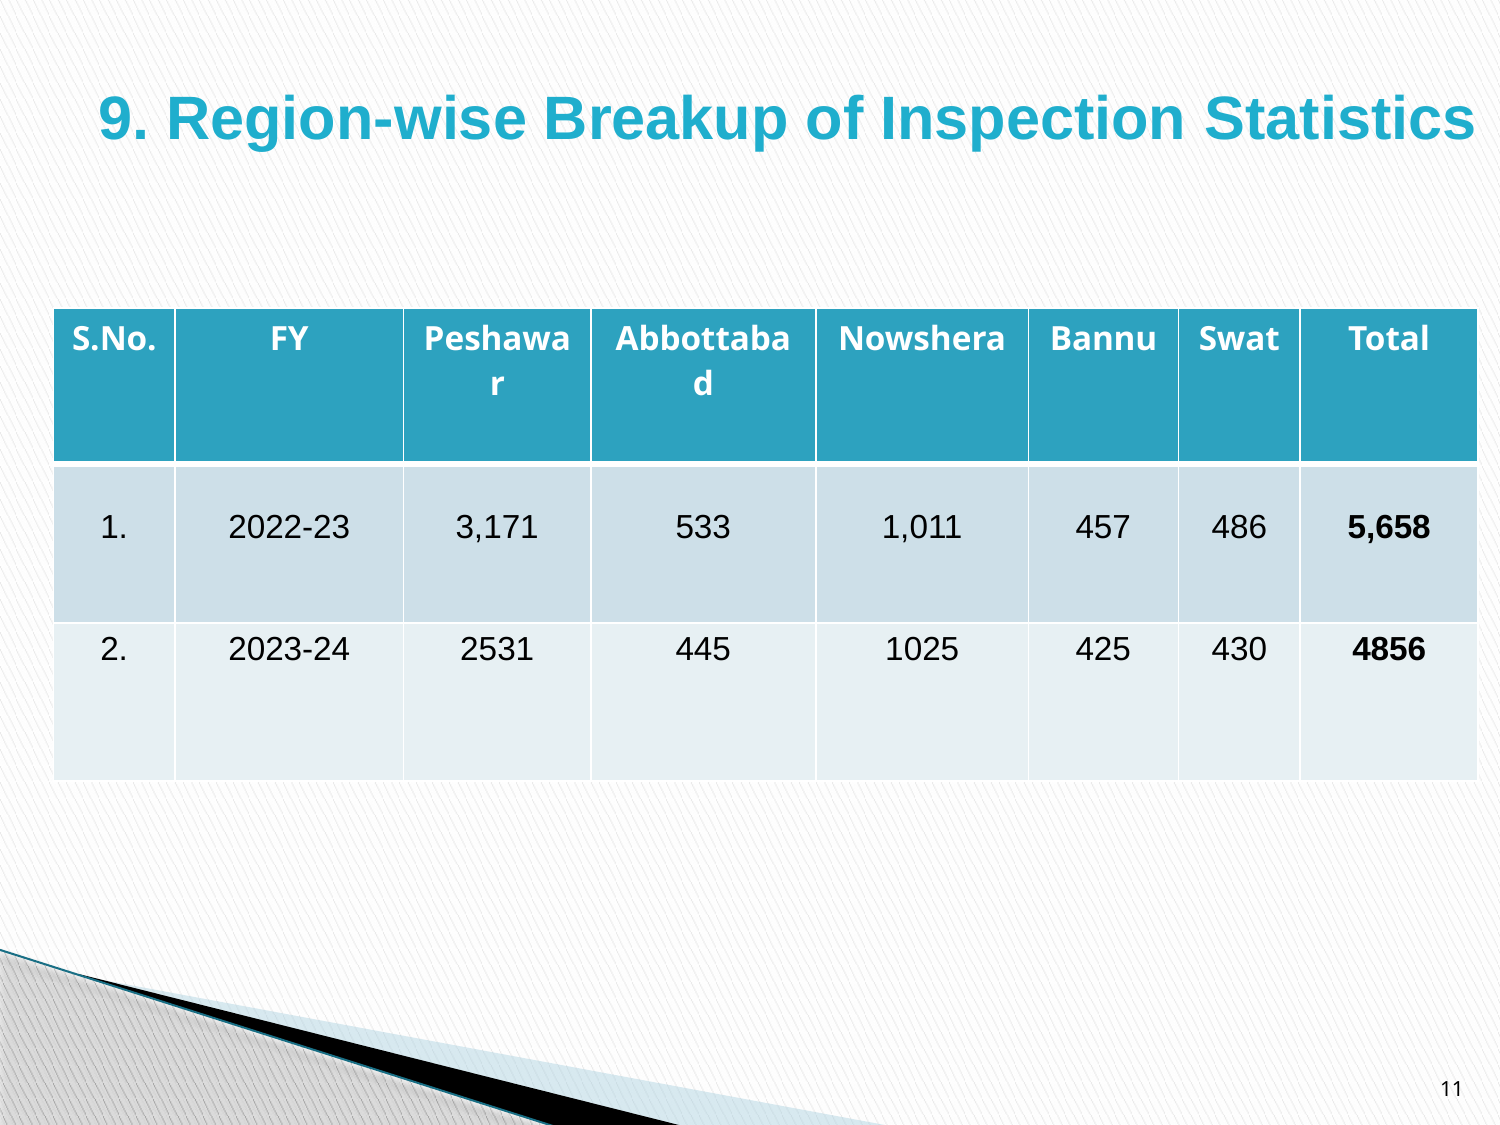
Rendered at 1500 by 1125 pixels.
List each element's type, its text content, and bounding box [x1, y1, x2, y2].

table_cell 4856 [1301, 624, 1477, 780]
table_header FY [176, 309, 403, 461]
table_header Swat [1179, 309, 1299, 461]
table_header Nowshera [817, 309, 1028, 461]
table_header Abbottabad [592, 309, 815, 461]
table_cell 425 [1029, 624, 1178, 780]
table_cell 2022-23 [176, 467, 403, 622]
table_cell 2023-24 [176, 624, 403, 780]
table_cell 3,171 [404, 467, 590, 622]
table_cell 5,658 [1301, 467, 1477, 622]
table_cell 457 [1029, 467, 1178, 622]
table_cell 445 [592, 624, 815, 780]
table_header Total [1301, 309, 1477, 461]
table_cell 1025 [817, 624, 1028, 780]
table_cell 2531 [404, 624, 590, 780]
table_cell 486 [1179, 467, 1299, 622]
table_cell 1. [54, 467, 174, 622]
title 9. Region-wise Breakup of Inspection Statistics [75, 70, 1500, 308]
table_header Peshawar [404, 309, 590, 461]
table_header Bannu [1029, 309, 1178, 461]
slide_number 11 [1418, 1051, 1479, 1112]
table_cell 2. [54, 624, 174, 780]
table_cell 533 [592, 467, 815, 622]
table_header S.No. [54, 309, 174, 461]
table_cell 430 [1179, 624, 1299, 780]
table_cell 1,011 [817, 467, 1028, 622]
